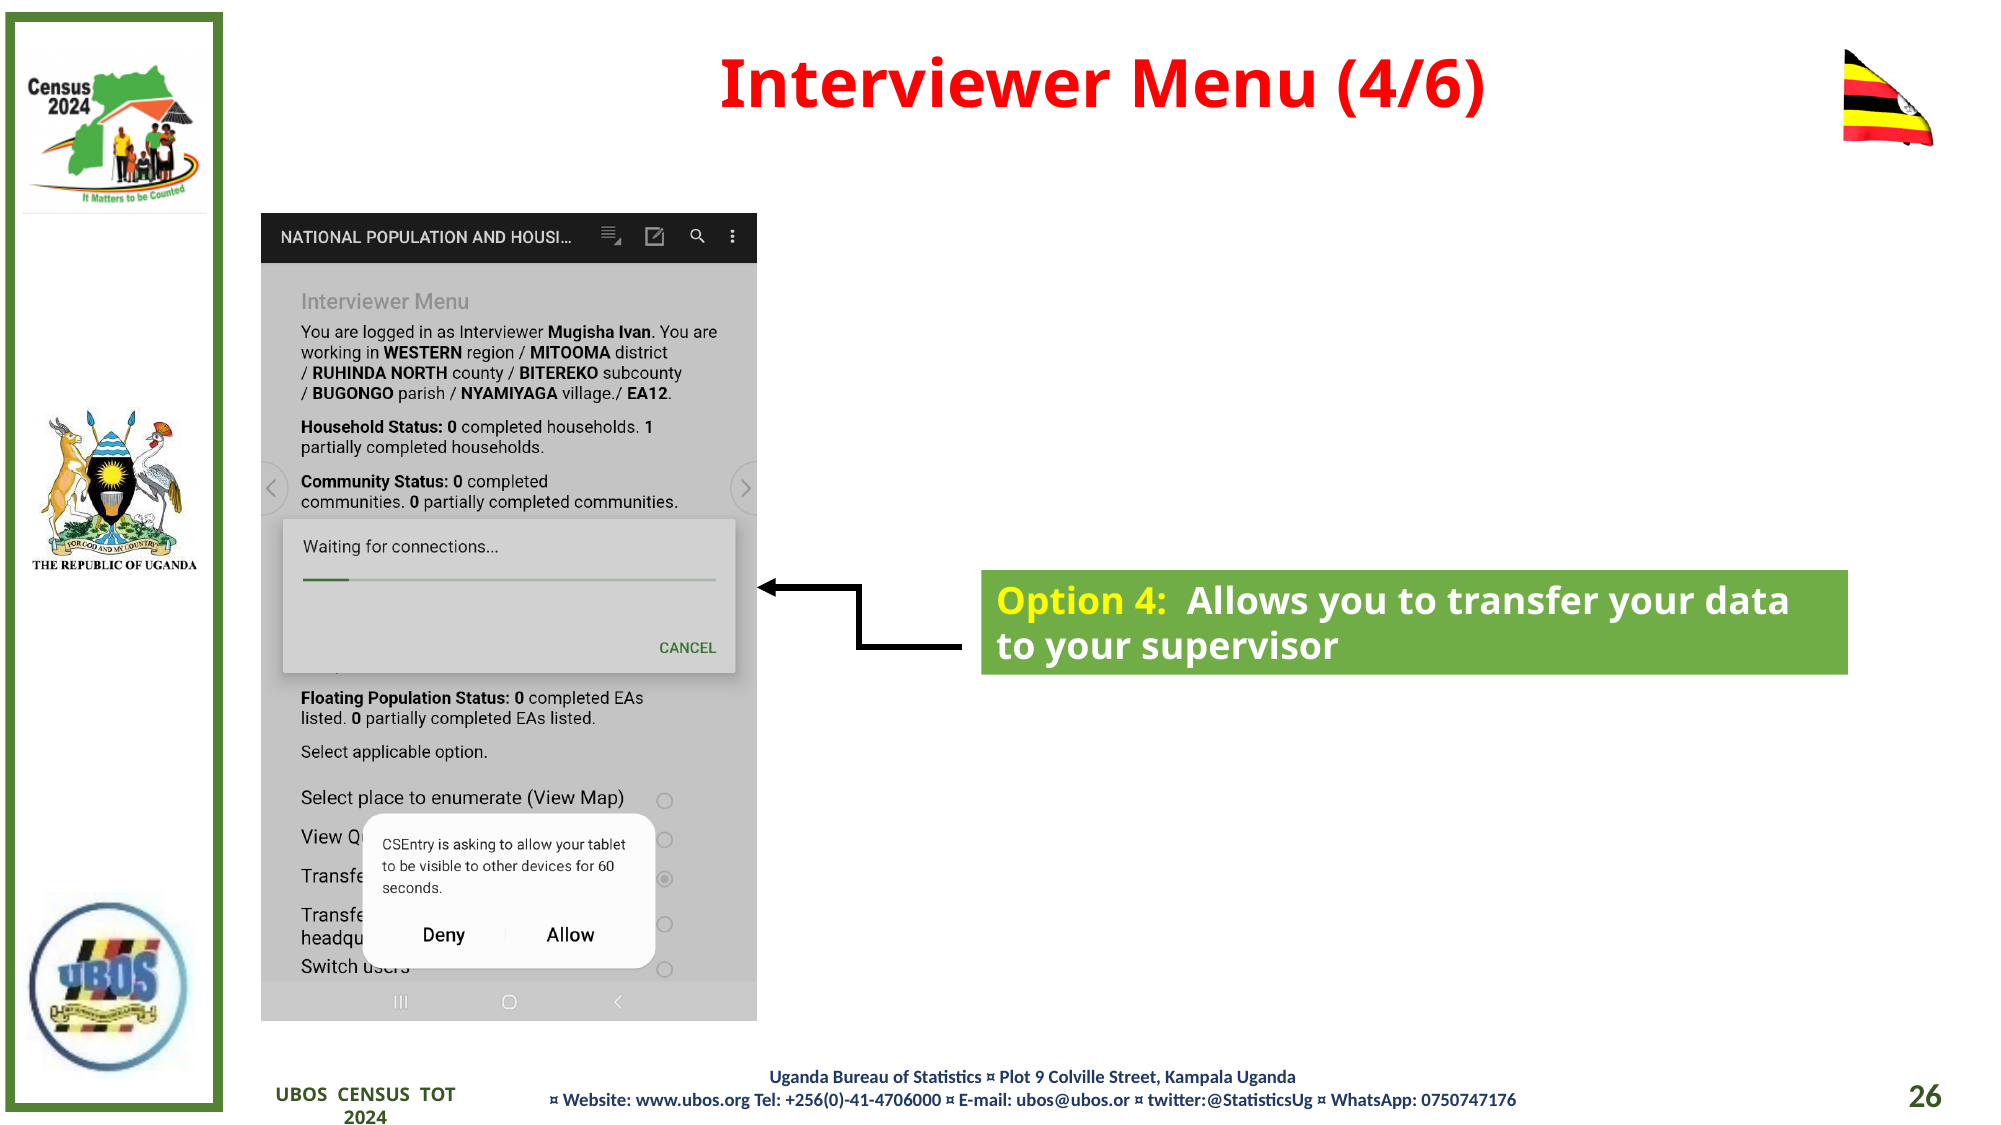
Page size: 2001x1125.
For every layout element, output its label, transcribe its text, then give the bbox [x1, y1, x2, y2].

text_box Option 4: Allows you to transfer your data to your supervisor [981, 570, 1848, 675]
picture [1812, 29, 1999, 169]
picture [32, 407, 197, 572]
text_box Interviewer Menu (4/6) [599, 27, 1608, 145]
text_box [757, 587, 962, 647]
picture [22, 48, 207, 214]
picture [22, 892, 202, 1079]
picture [260, 213, 757, 1021]
